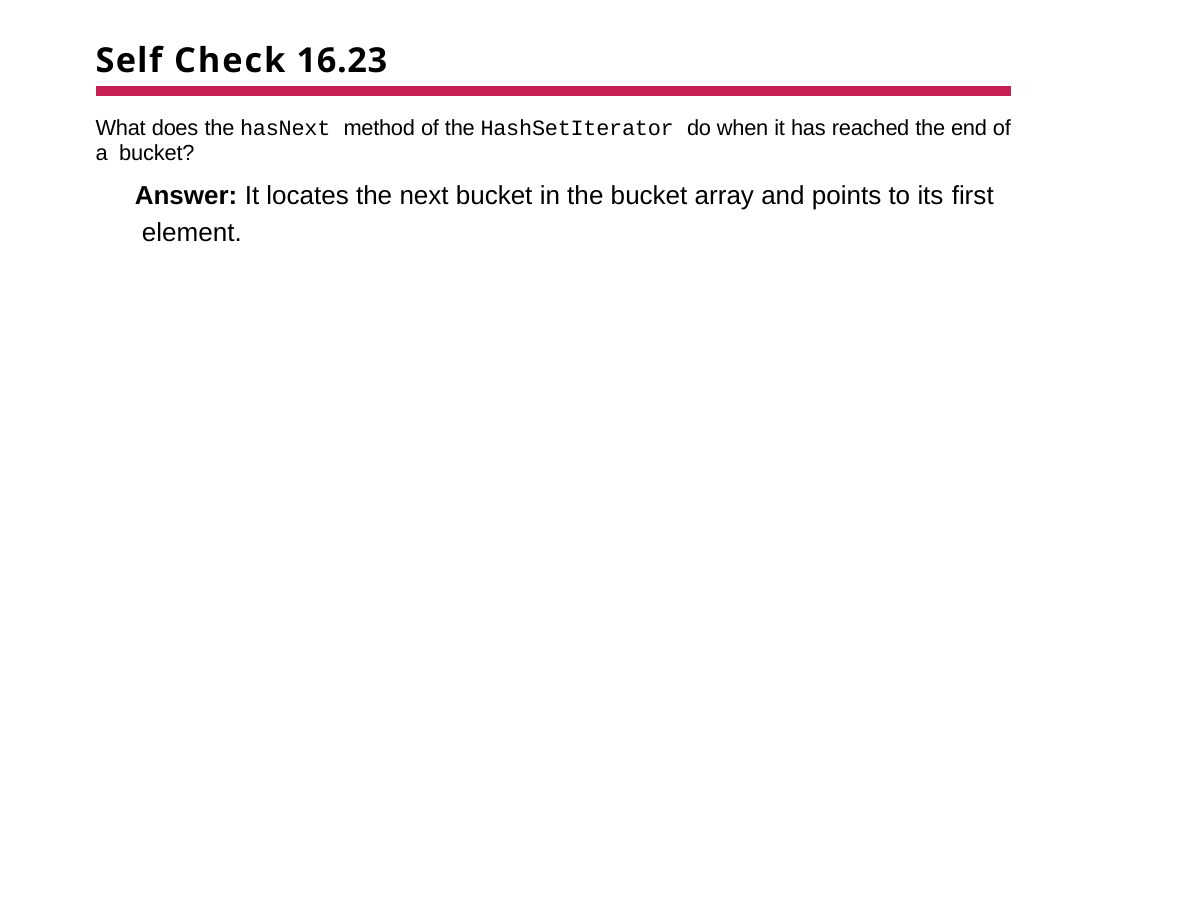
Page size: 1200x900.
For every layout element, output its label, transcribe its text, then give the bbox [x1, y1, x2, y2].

text_box What does the hasNext method of the HashSetIterator do when it has reached the end of a bucket? Answer: It locates the next bucket in the bucket array and points to its first element. [93, 113, 1028, 247]
title Self Check 16.23 [93, 37, 1107, 189]
